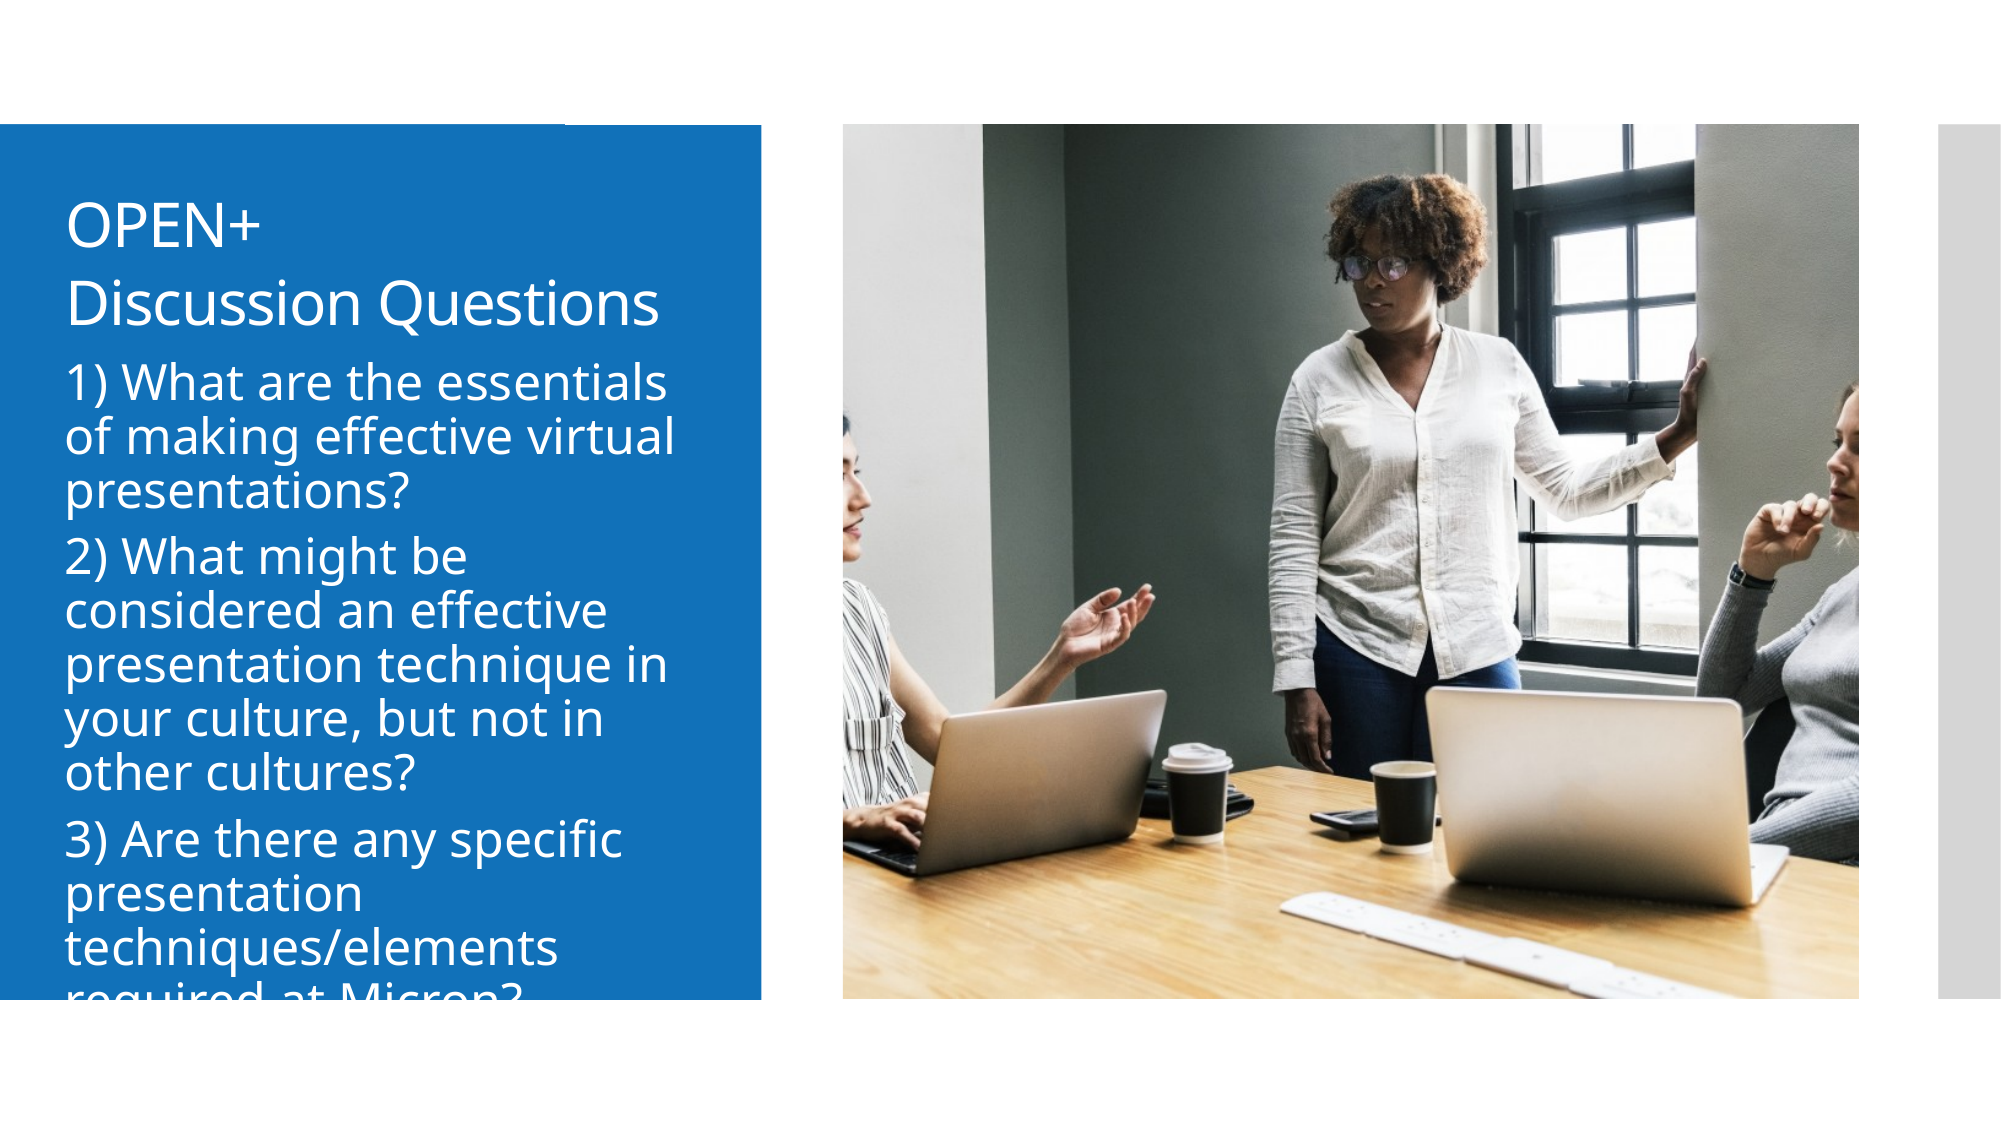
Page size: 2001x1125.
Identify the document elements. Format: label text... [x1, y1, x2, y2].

text_box OPEN+ Discussion Questions [44, 186, 704, 349]
text_box [0, 124, 762, 1001]
text_box 1) What are the essentials of making effective virtual presentations? 2) What might be considered an effective presentation technique in your culture, but not in other cultures? 3) Are there any specific presentation techniques/elements required at Micron? [0, 349, 739, 887]
picture [842, 124, 1860, 1000]
text_box [1937, 124, 2000, 1000]
